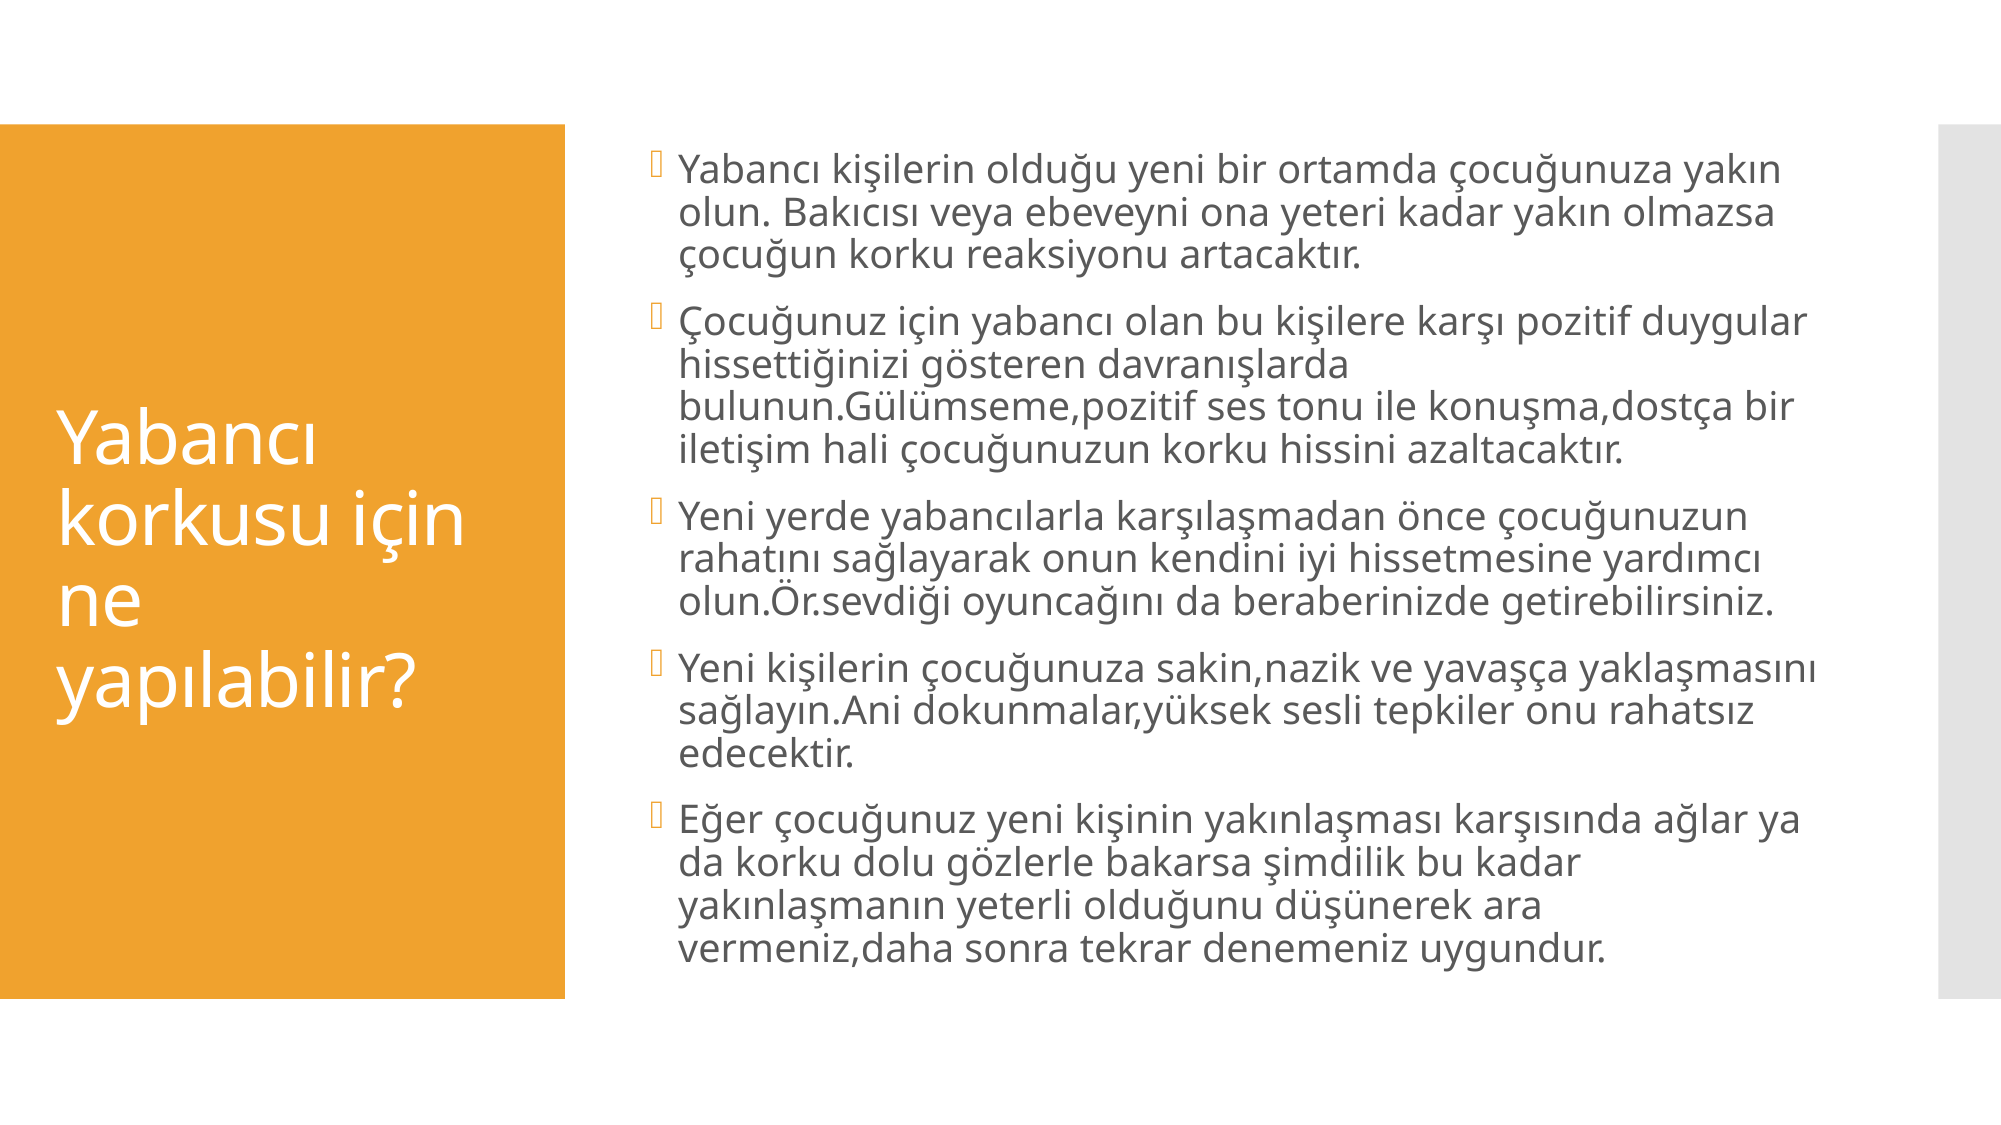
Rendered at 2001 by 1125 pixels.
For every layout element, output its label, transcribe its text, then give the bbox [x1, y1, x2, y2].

title Yabancı korkusu için ne yapılabilir? [41, 184, 525, 940]
list Yabancı kişilerin olduğu yeni bir ortamda çocuğunuza yakın olun. Bakıcısı veya ebeveyni ona yeteri kadar yakın olmazsa çocuğun korku reaksiyonu artacaktır. Çocuğunuz için yabancı olan bu kişilere karşı pozitif duygular hissettiğinizi gösteren davranışlarda bulunun.Gülümseme,pozitif ses tonu ile konuşma,dostça bir iletişim hali çocuğunuzun korku hissini azaltacaktır. Yeni yerde yabancılarla karşılaşmadan önce çocuğunuzun rahatını sağlayarak onun kendini iyi hissetmesine yardımcı olun.Ör.sevdiği oyuncağını da beraberinizde getirebilirsiniz. Yeni kişilerin çocuğunuza sakin,nazik ve yavaşça yaklaşmasını sağlayın.Ani dokunmalar,yüksek sesli tepkiler onu rahatsız edecektir. Eğer çocuğunuz yeni kişinin yakınlaşması karşısında ağlar ya da korku dolu gözlerle bakarsa şimdilik bu kadar yakınlaşmanın yeterli olduğunu düşünerek ara vermeniz,daha sonra tekrar denemeniz uygundur. [634, 141, 1835, 982]
